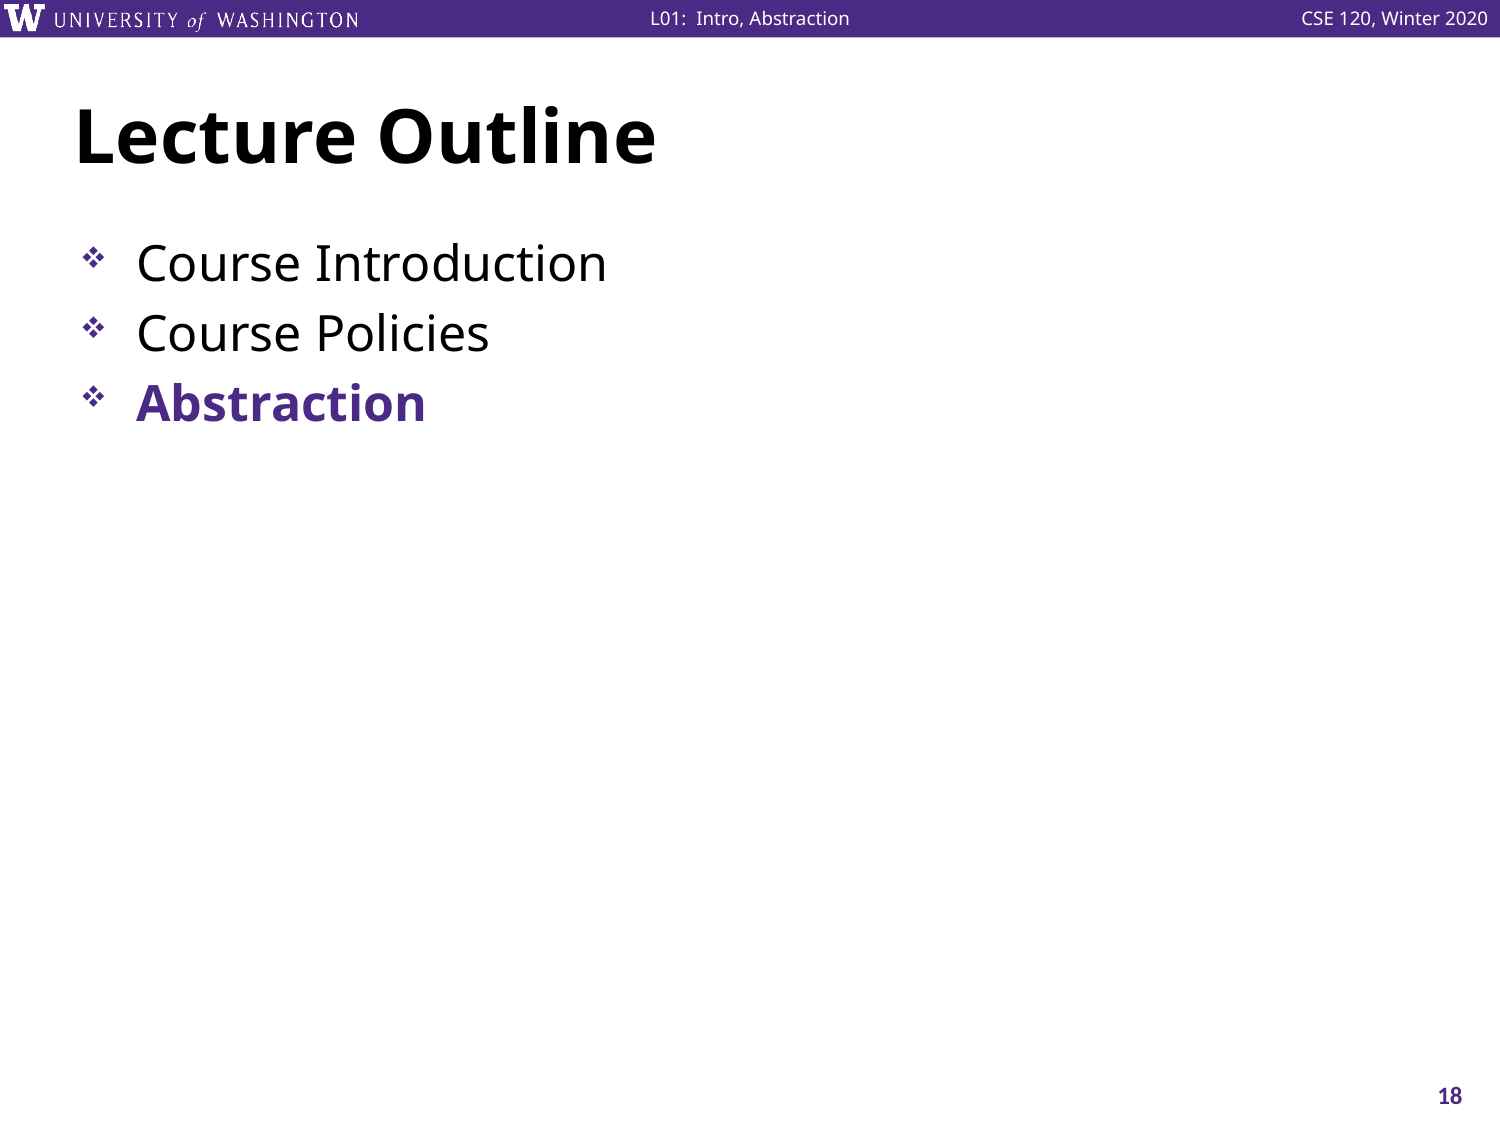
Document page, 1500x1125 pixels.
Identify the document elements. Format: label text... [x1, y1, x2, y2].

picture [4, 4, 358, 32]
list Course Introduction Course Policies Abstraction [64, 223, 1438, 1040]
slide_number 18 [1400, 1065, 1500, 1125]
title Lecture Outline [58, 71, 1438, 197]
